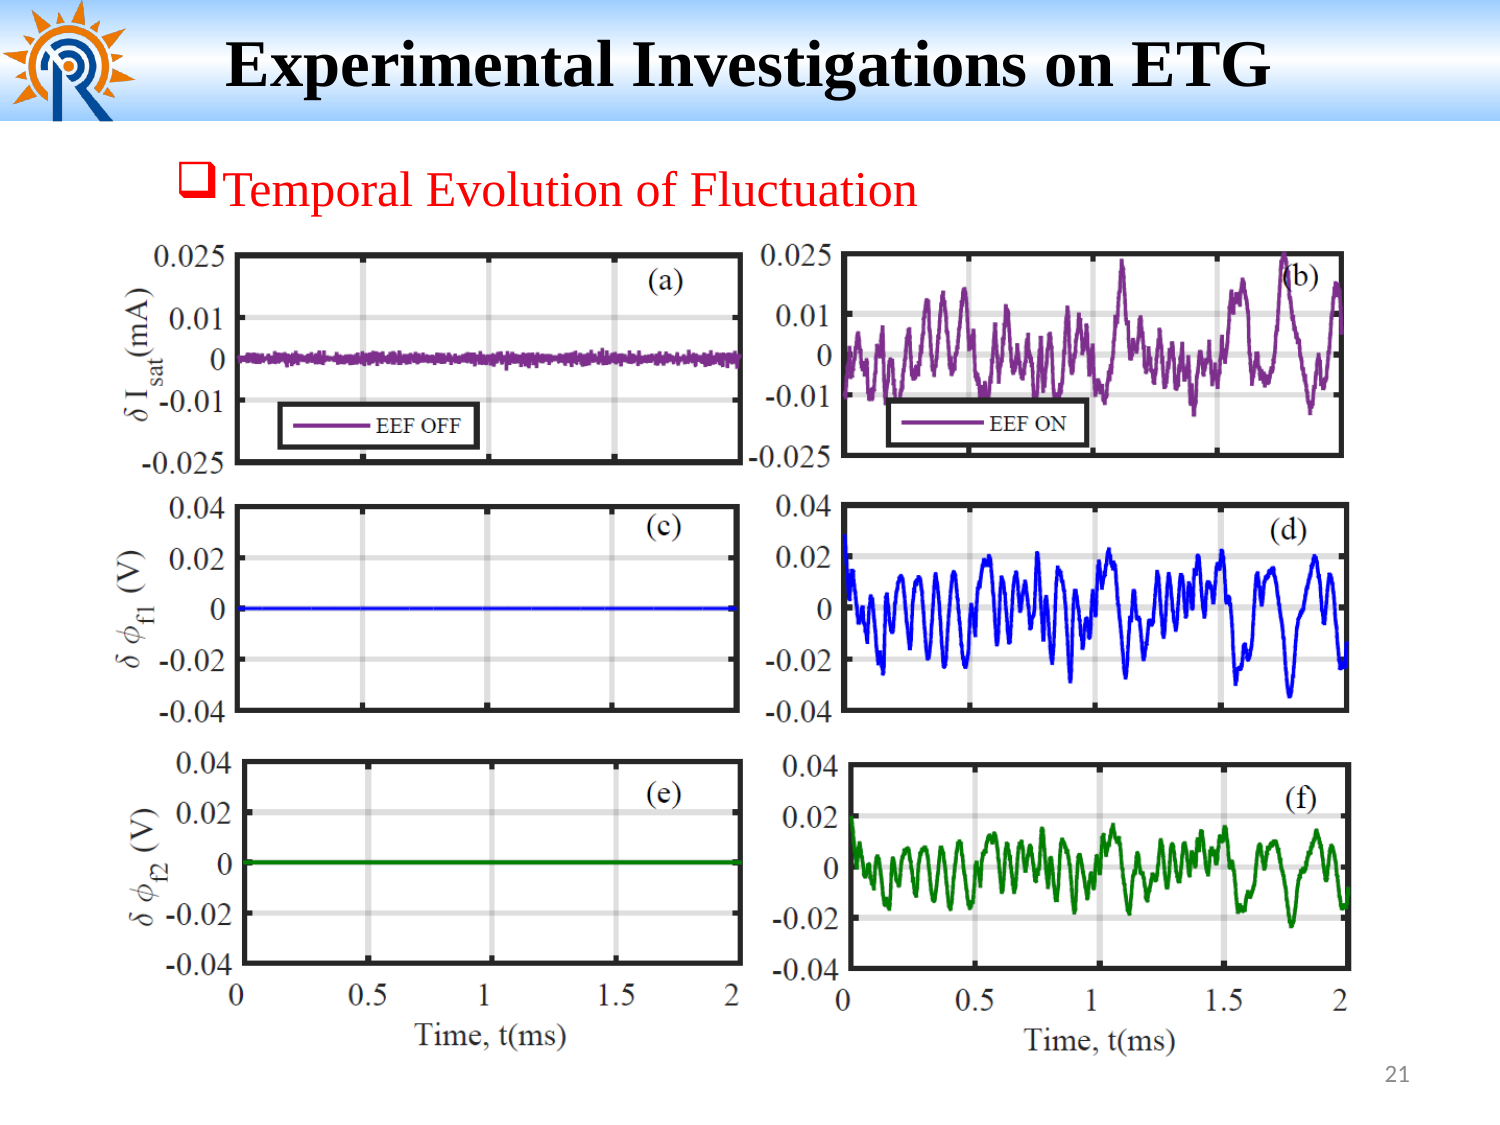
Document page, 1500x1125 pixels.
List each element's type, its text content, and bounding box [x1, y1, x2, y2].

text_box Temporal Evolution of Fluctuation [160, 149, 1338, 223]
slide_number 21 [1074, 1042, 1425, 1103]
picture [0, 0, 138, 124]
picture [97, 224, 1392, 1063]
text_box Experimental Investigations on ETG [138, 0, 1500, 121]
